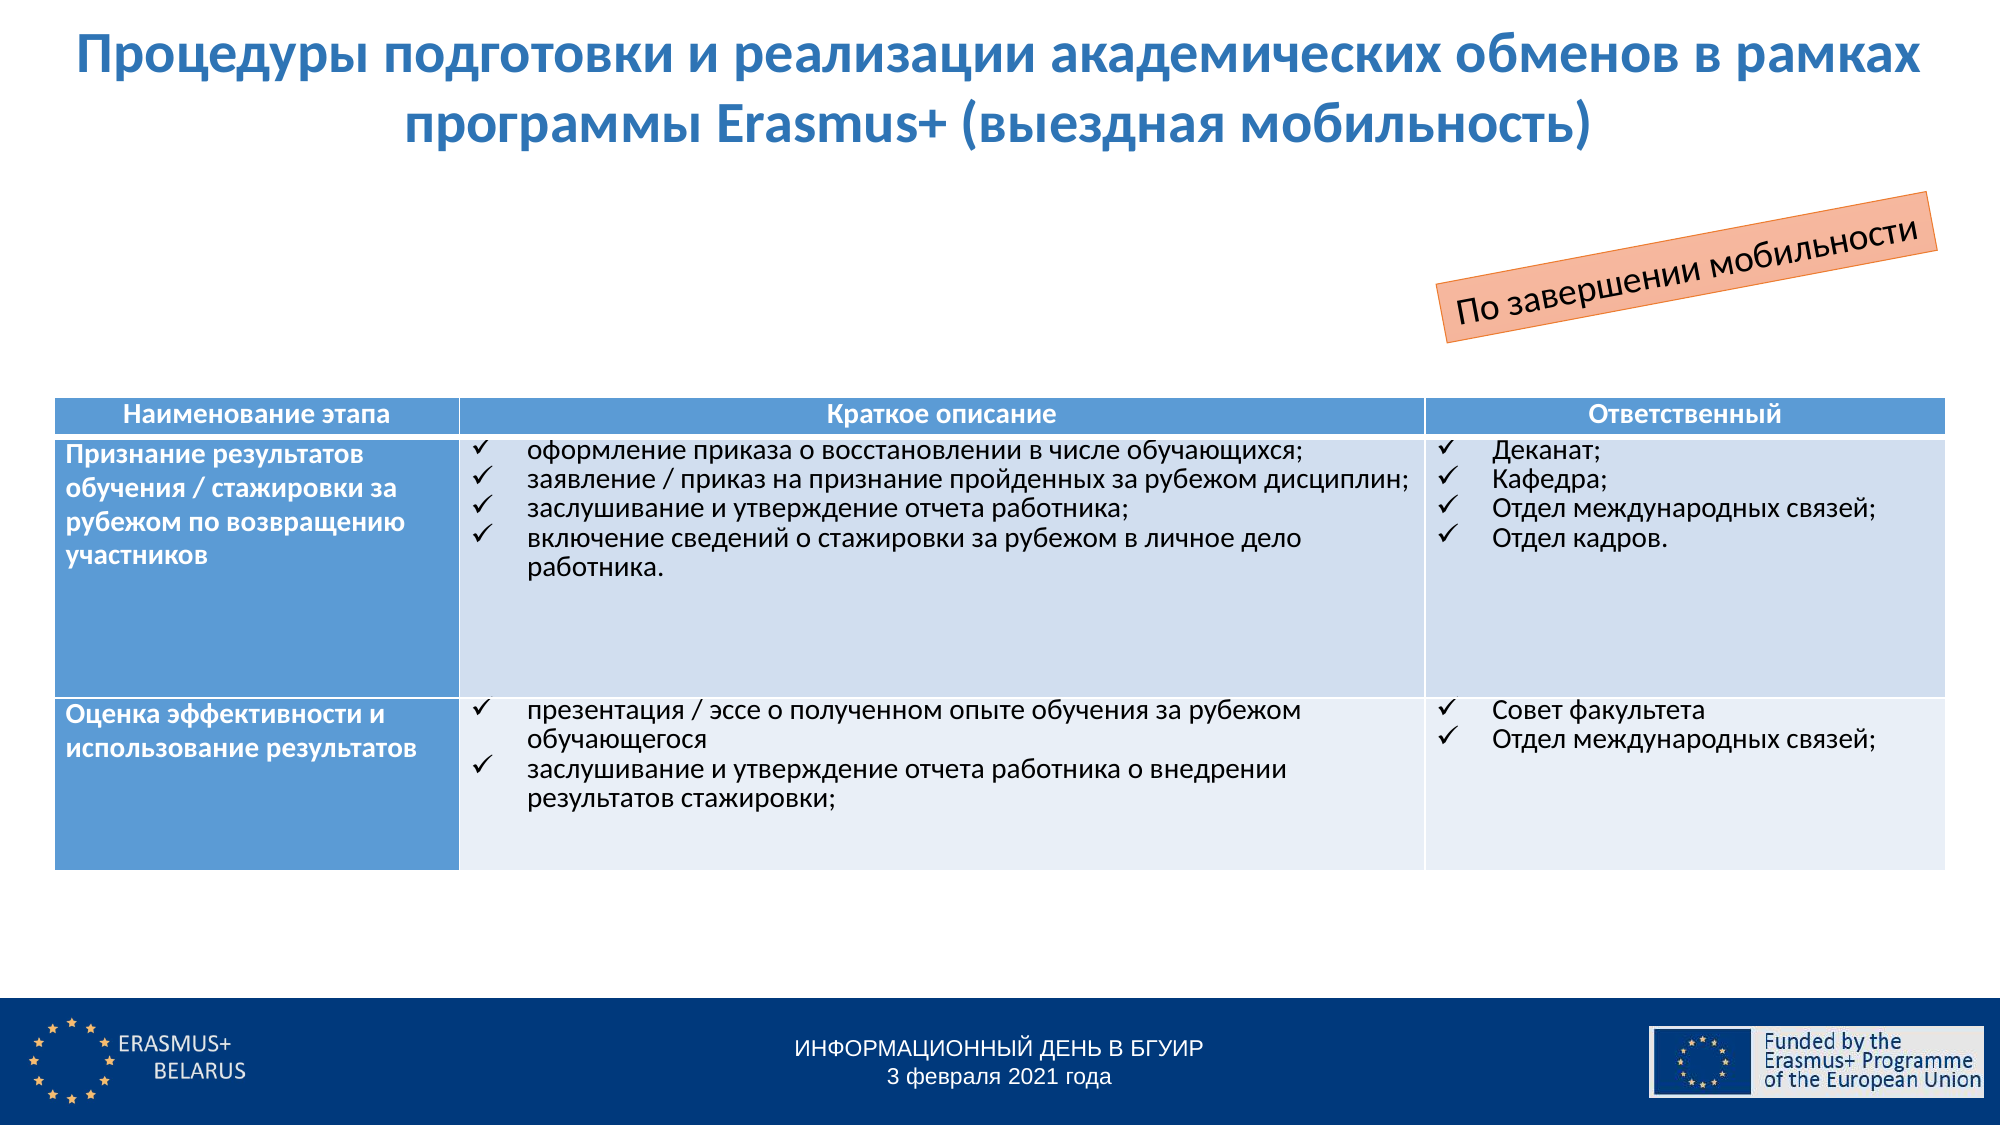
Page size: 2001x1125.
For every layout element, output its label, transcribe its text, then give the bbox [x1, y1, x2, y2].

table_cell Признание результатов обучения / стажировки за рубежом по возвращению участников [55, 440, 459, 697]
table_header Краткое описание [460, 398, 1424, 434]
table_cell Деканат; Кафедра; Отдел международных связей; Отдел кадров. [1426, 440, 1945, 697]
table_cell Совет факультета Отдел международных связей; [1426, 699, 1945, 870]
table_cell Оценка эффективности и использование результатов [55, 699, 459, 870]
text_box По завершении мобильности [1435, 190, 1938, 344]
table_header Ответственный [1426, 398, 1945, 434]
text_box Процедуры подготовки и реализации академических обменов в рамках программы Erasmus+ (выездная мобильность) [0, 7, 2000, 162]
picture [0, 998, 2000, 1125]
table_cell оформление приказа о восстановлении в числе обучающихся; заявление / приказ на признание пройденных за рубежом дисциплин; заслушивание и утверждение отчета работника; включение сведений о стажировки за рубежом в личное дело работника. [460, 440, 1424, 697]
table_header Наименование этапа [55, 398, 459, 434]
table_cell презентация / эссе о полученном опыте обучения за рубежом обучающегося заслушивание и утверждение отчета работника о внедрении результатов стажировки; [460, 699, 1424, 870]
